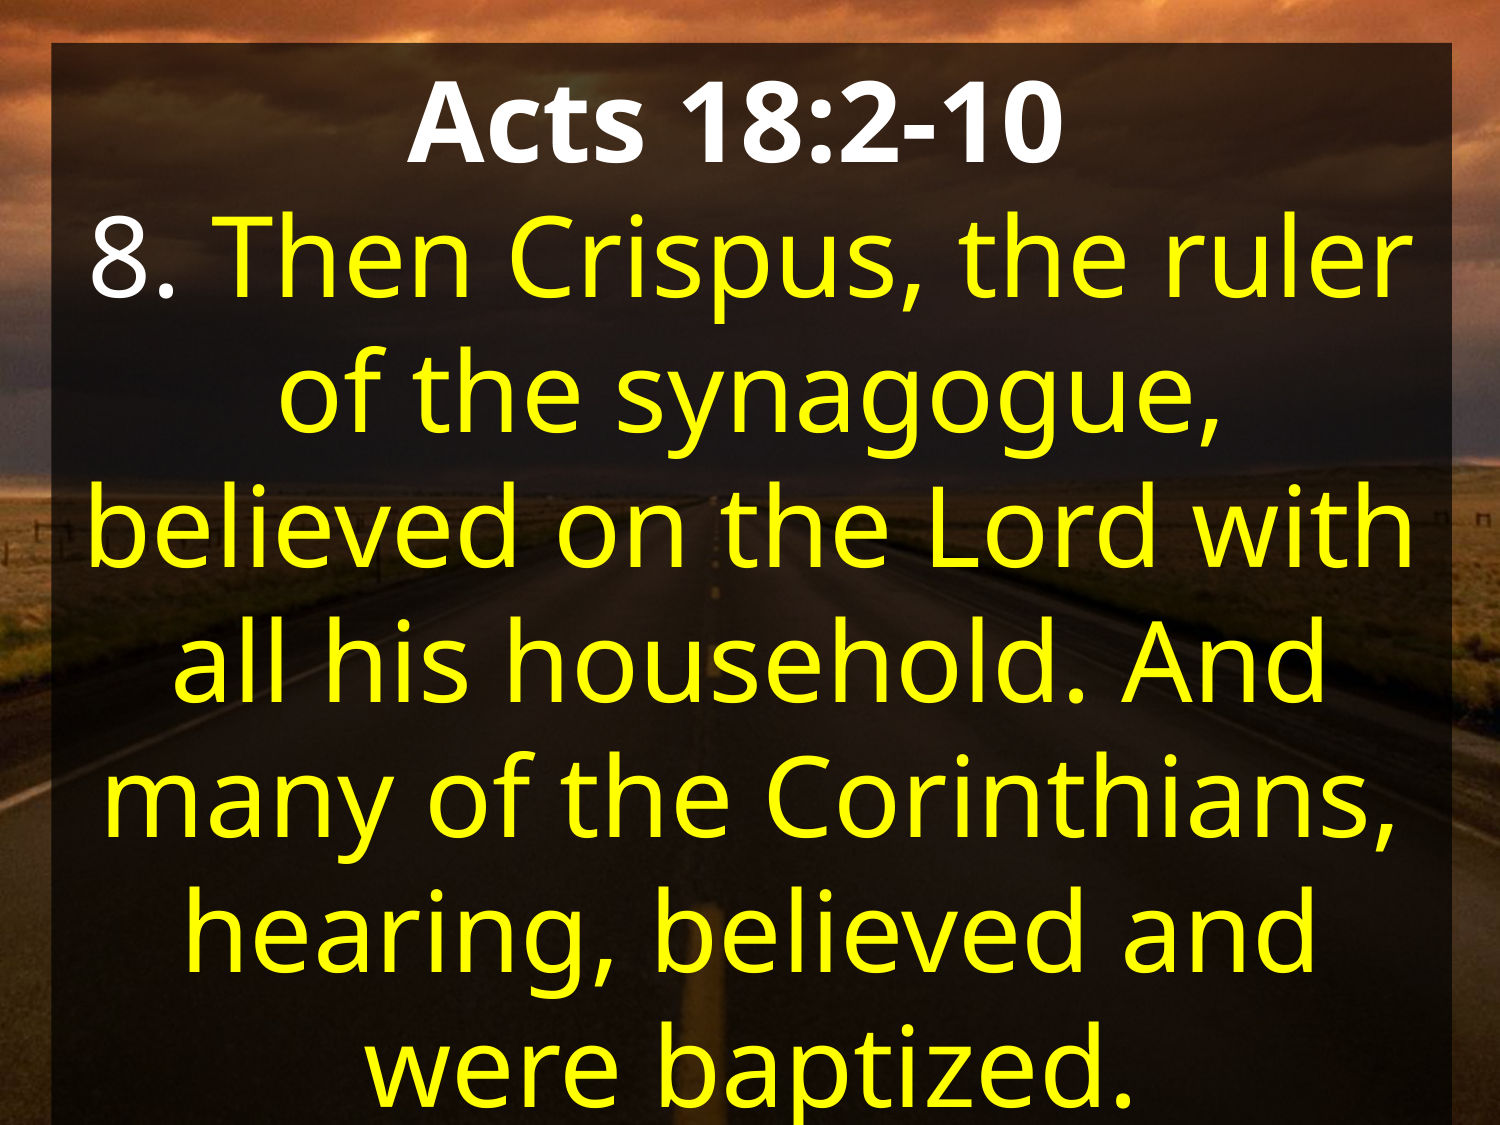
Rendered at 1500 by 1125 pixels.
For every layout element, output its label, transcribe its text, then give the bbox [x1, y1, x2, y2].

text_box Acts 18:2-10 8. Then Crispus, the ruler of the synagogue, believed on the Lord with all his household. And many of the Corinthians, hearing, believed and were baptized. [51, 42, 1452, 1125]
picture [0, 0, 1500, 1125]
